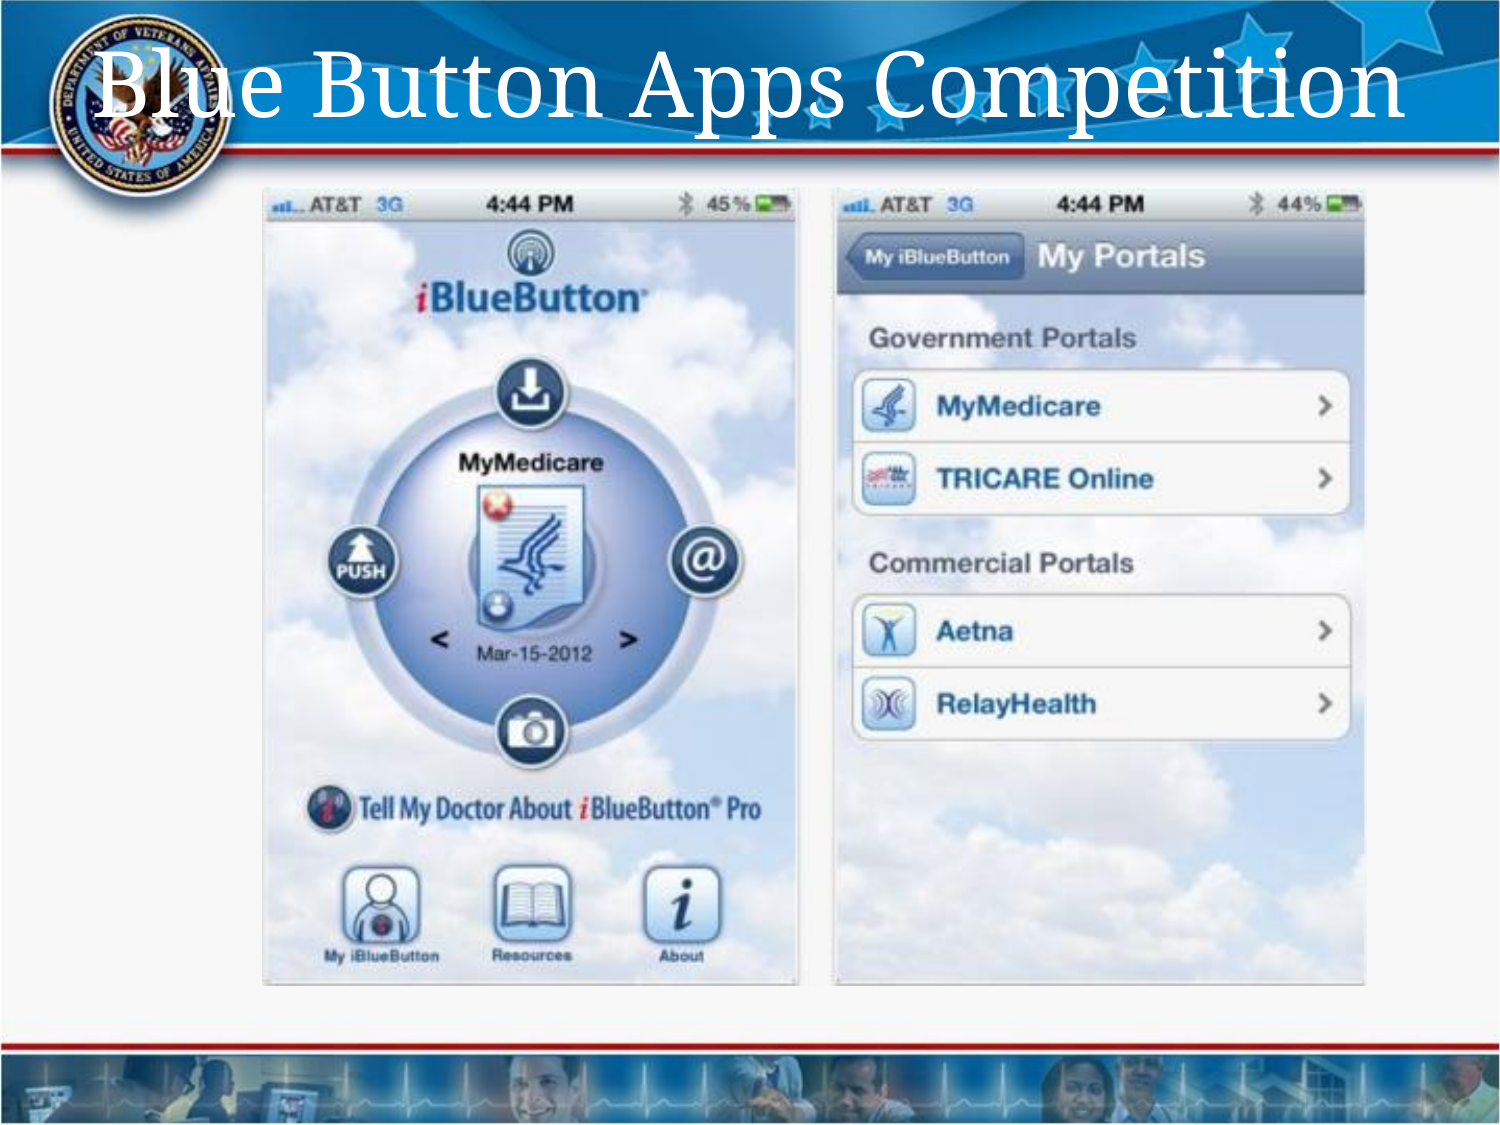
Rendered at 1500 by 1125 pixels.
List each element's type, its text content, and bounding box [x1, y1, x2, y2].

title Blue Button Apps Competition [75, 24, 1425, 138]
picture [0, 0, 1500, 1125]
